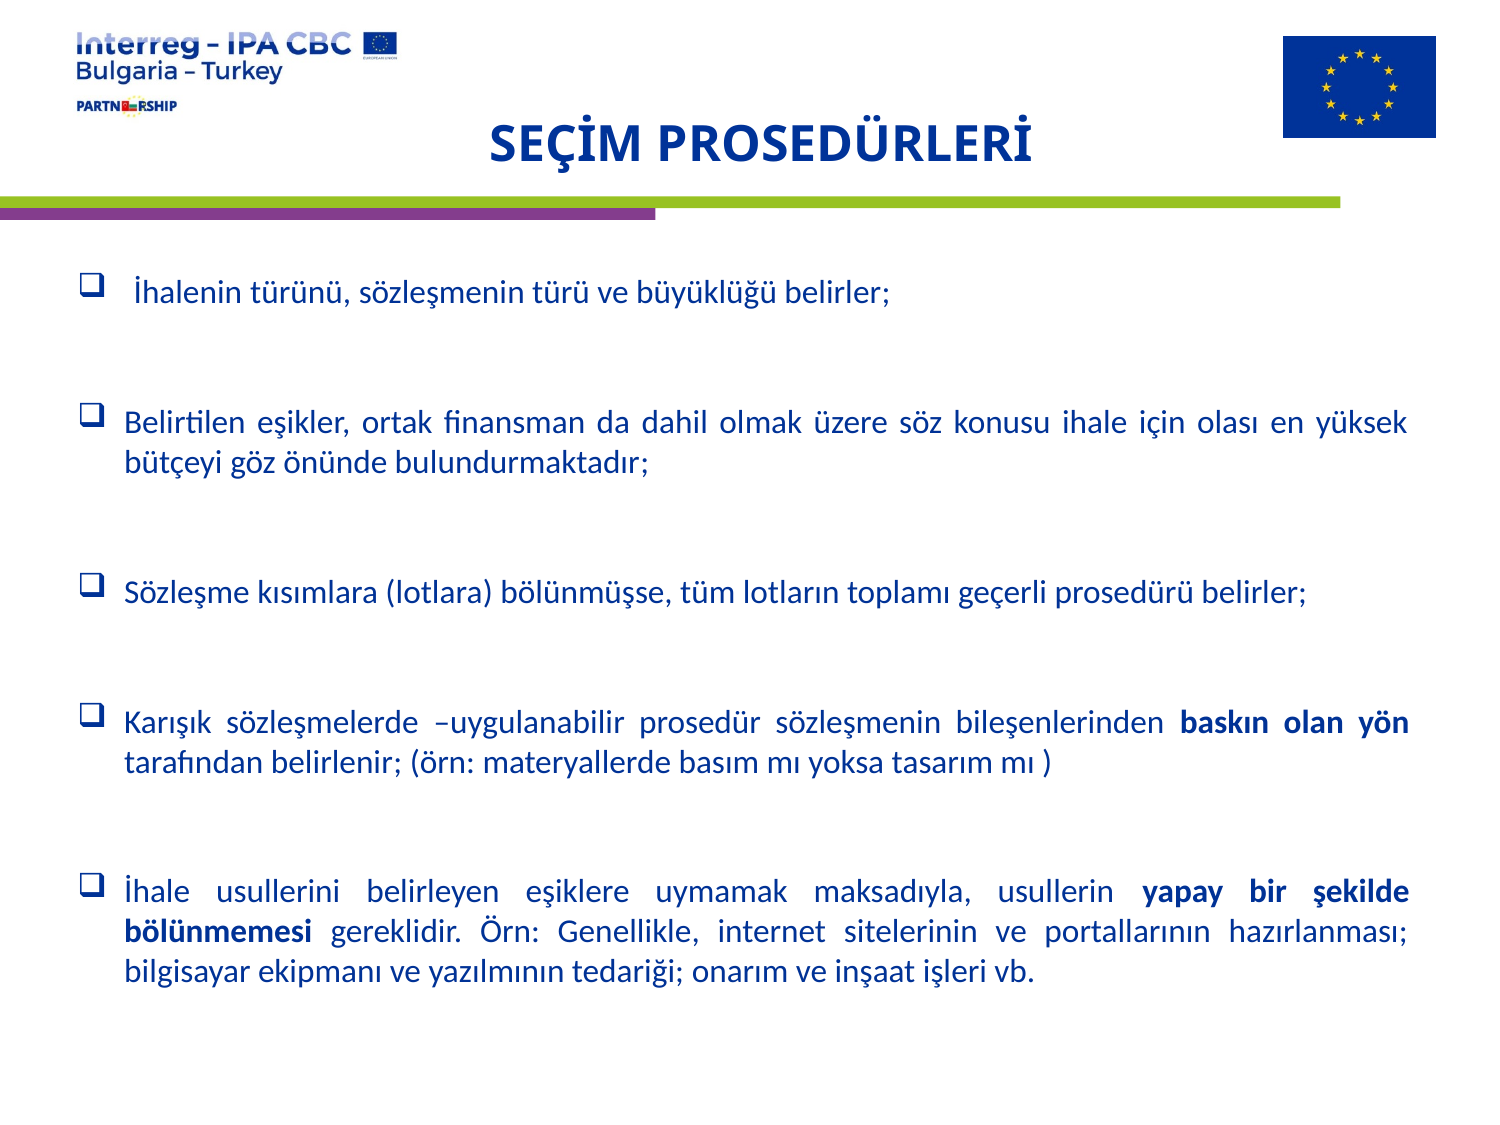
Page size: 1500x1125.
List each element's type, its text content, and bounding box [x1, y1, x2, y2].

title seçim prosedürleri [74, 86, 1436, 197]
picture [62, 18, 408, 126]
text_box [0, 196, 1341, 221]
list İhalenin türünü, sözleşmenin türü ve büyüklüğü belirler; Belirtilen eşikler, ortak finansman da dahil olmak üzere söz konusu ihale için olası en yüksek bütçeyi göz önünde bulundurmaktadır; Sözleşme kısımlara (lotlara) bölünmüşse, tüm lotların toplamı geçerli prosedürü belirler; Karışık sözleşmelerde –uygulanabilir prosedür sözleşmenin bileşenlerinden baskın olan yön tarafından belirlenir; (örn: materyallerde basım mı yoksa tasarım mı ) İhale usullerini belirleyen eşiklere uymamak maksadıyla, usullerin yapay bir şekilde bölünmemesi gereklidir. Örn: Genellikle, internet sitelerinin ve portallarının hazırlanması; bilgisayar ekipmanı ve yazılmının tedariği; onarım ve inşaat işleri vb. [62, 262, 1426, 1071]
picture [1283, 35, 1436, 138]
